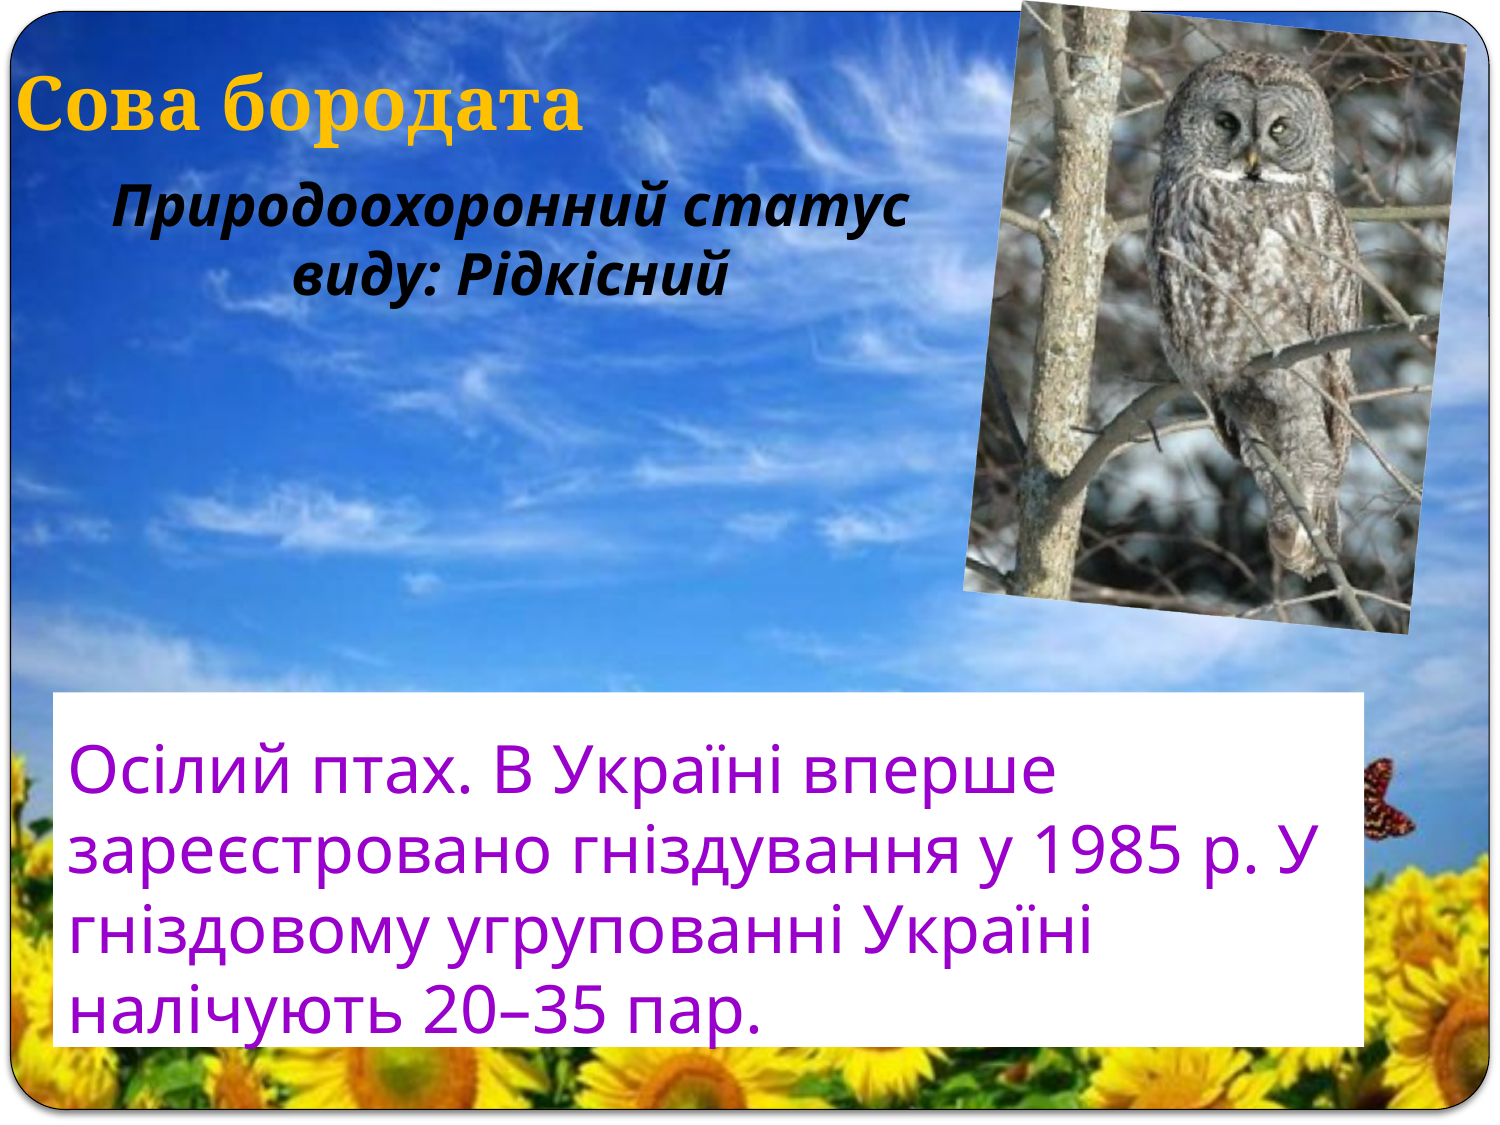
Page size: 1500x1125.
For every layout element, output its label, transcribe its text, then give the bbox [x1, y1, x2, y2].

text_box Природоохоронний статус виду: Рідкісний [64, 183, 958, 292]
picture [12, 1, 1488, 1108]
text_box Осілий птах. В Україні вперше зареєстровано гніздування у 1985 р. У гніздовому угрупованні Україні налічують 20–35 пар. [52, 691, 1365, 1048]
text_box Сова бородата [0, 0, 680, 202]
